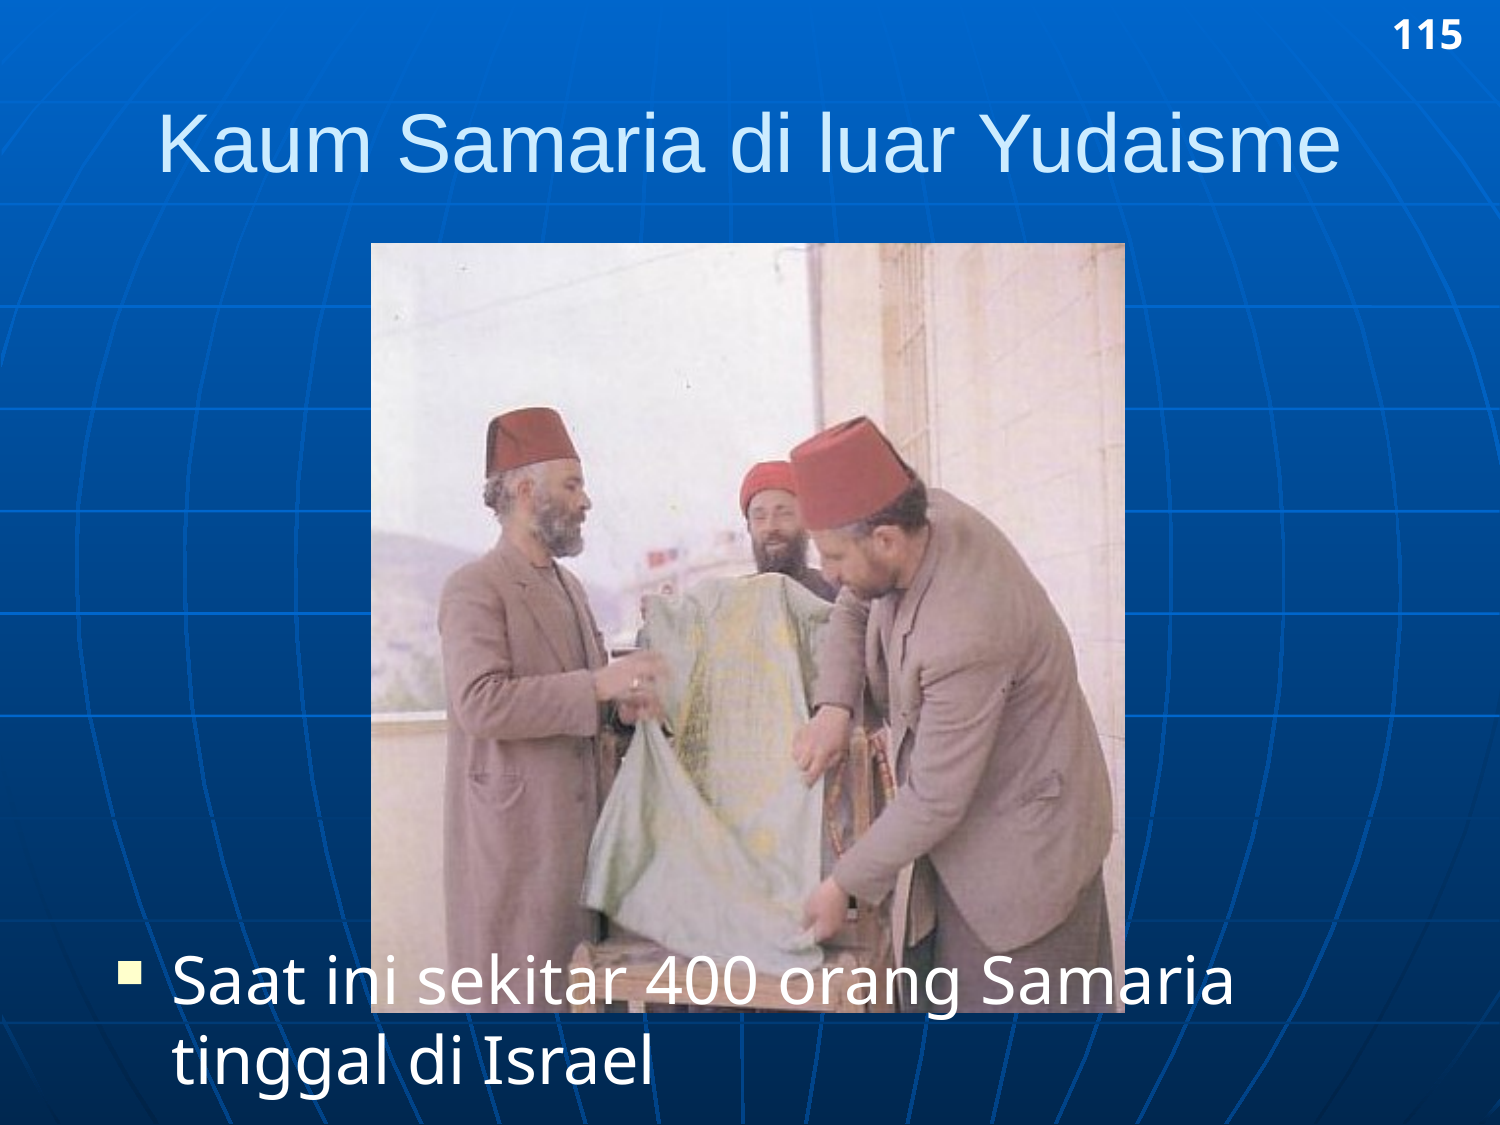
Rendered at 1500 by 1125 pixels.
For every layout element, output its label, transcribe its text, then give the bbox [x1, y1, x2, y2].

title Kaum Samaria di luar Yudaisme [74, 45, 1426, 233]
list Saat ini sekitar 400 orang Samaria tinggal di Israel [99, 930, 1451, 1044]
text_box 115 [1376, 0, 1479, 65]
picture [371, 243, 1126, 1013]
